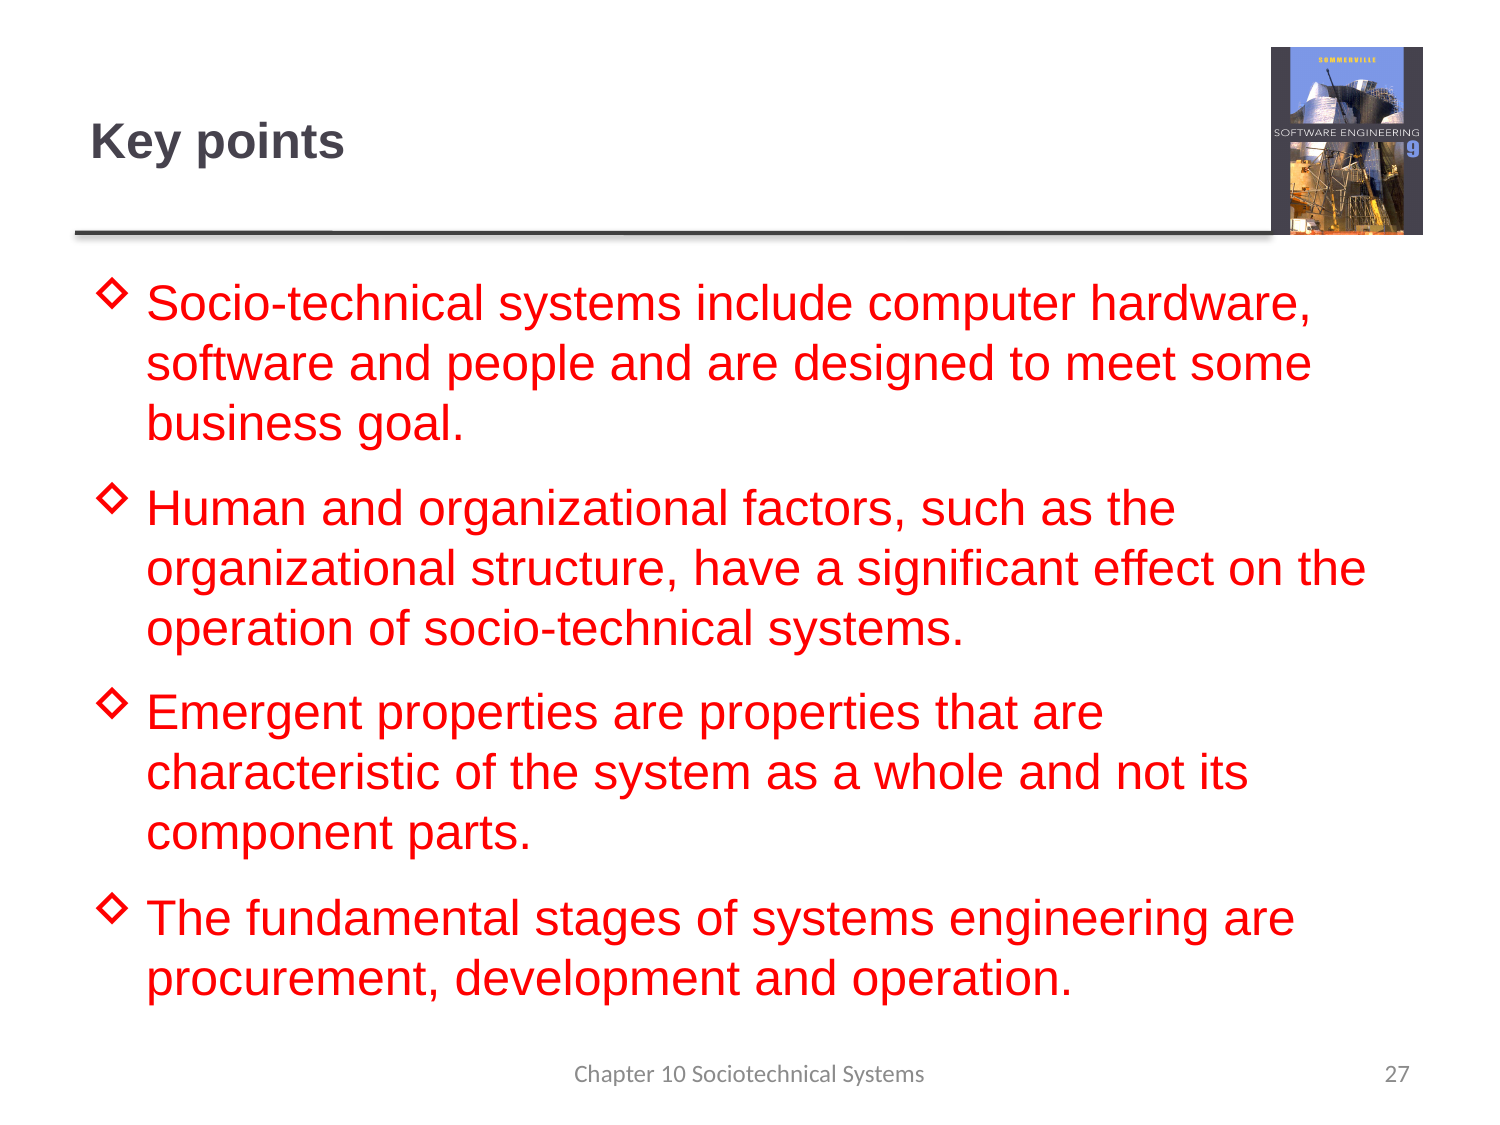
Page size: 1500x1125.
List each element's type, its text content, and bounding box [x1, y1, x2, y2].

title Key points [74, 44, 1272, 233]
picture [1272, 47, 1423, 235]
slide_number 27 [1074, 1042, 1425, 1103]
list Socio-technical systems include computer hardware, software and people and are designed to meet some business goal. Human and organizational factors, such as the organizational structure, have a significant effect on the operation of socio-technical systems. Emergent properties are properties that are characteristic of the system as a whole and not its component parts. The fundamental stages of systems engineering are procurement, development and operation. [75, 262, 1425, 1005]
footer Chapter 10 Sociotechnical Systems [512, 1042, 988, 1103]
